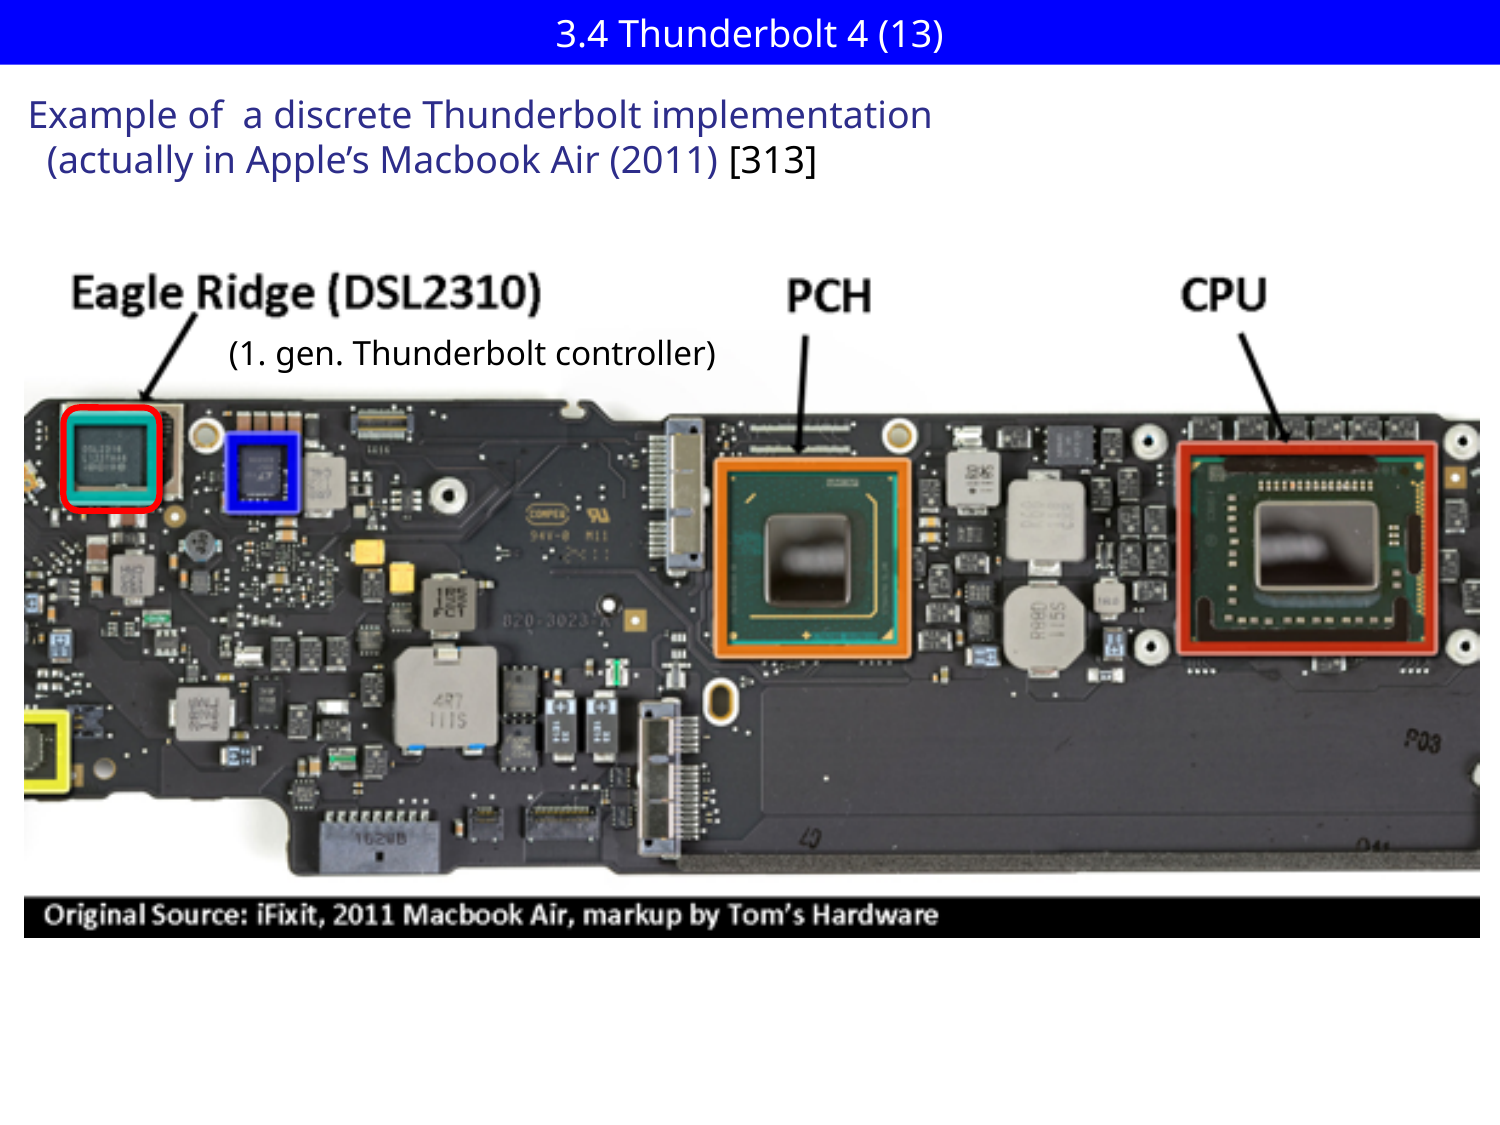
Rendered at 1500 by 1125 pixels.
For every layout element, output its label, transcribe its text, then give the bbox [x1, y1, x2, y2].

text_box Example of a discrete Thunderbolt implementation (actually in Apple’s Macbook Air (2011) [313] [12, 83, 1490, 189]
picture [24, 263, 1480, 939]
title 3.4 Thunderbolt 4 (13) [0, 0, 1500, 65]
